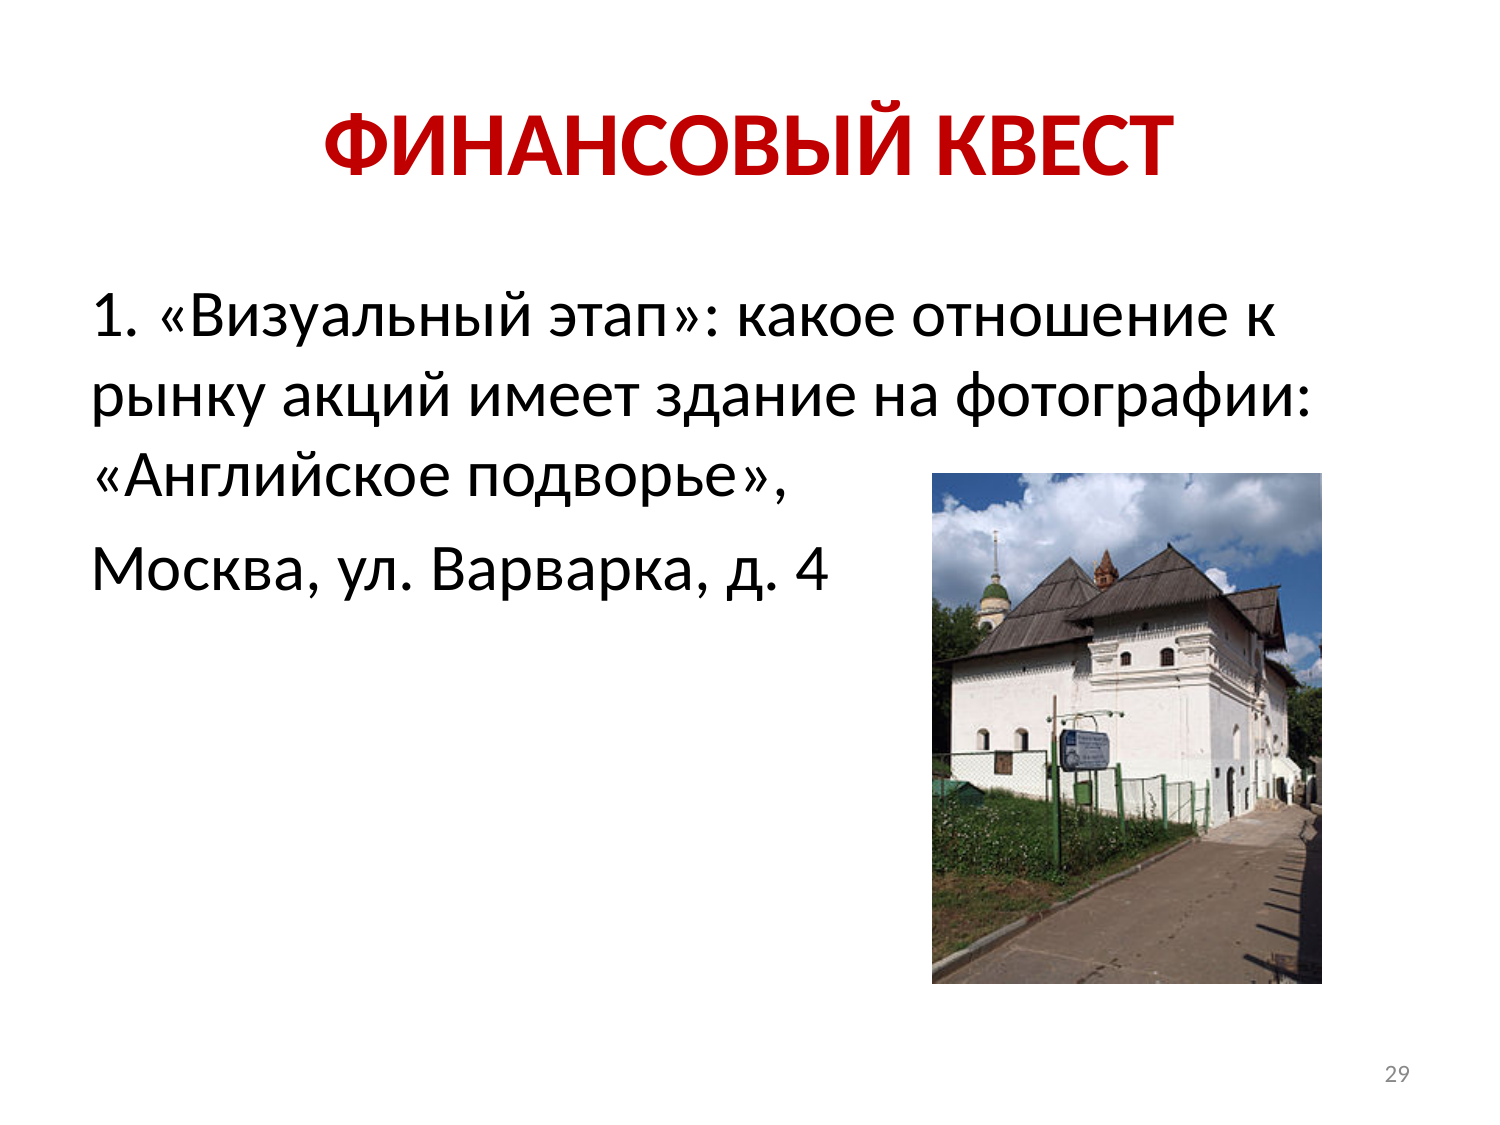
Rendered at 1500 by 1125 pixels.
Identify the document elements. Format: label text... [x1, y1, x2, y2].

title ФИНАНСОВЫЙ КВЕСТ [75, 45, 1425, 233]
picture [931, 473, 1323, 984]
list 1. «Визуальный этап»: какое отношение к рынку акций имеет здание на фотографии: «Английское подворье», Москва, ул. Варварка, д. 4 [75, 262, 1425, 1005]
slide_number 29 [1074, 1042, 1425, 1103]
